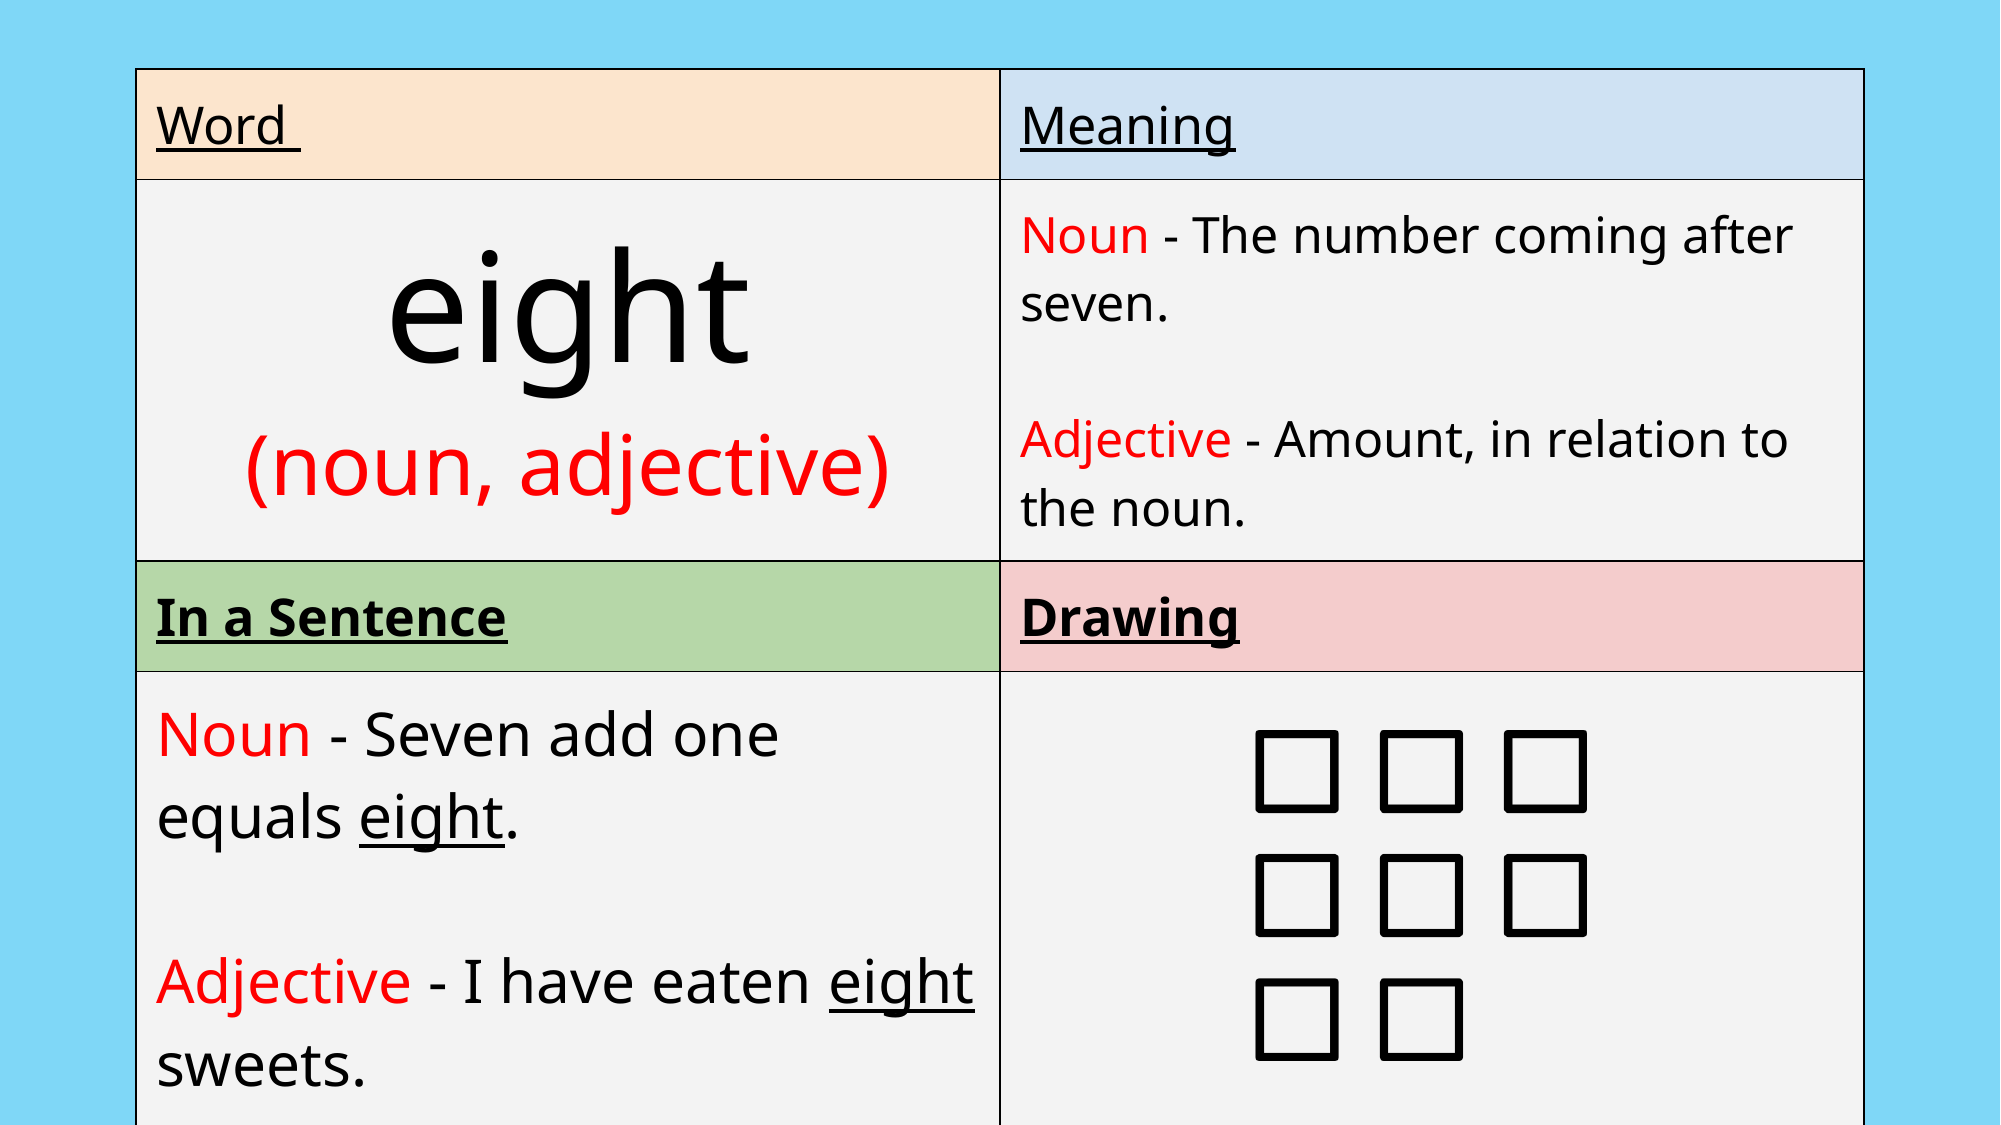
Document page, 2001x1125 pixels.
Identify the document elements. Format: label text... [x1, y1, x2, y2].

table_cell Noun - The number coming after seven. Adjective - Amount, in relation to the noun. [1001, 180, 1863, 560]
table_cell Drawing [1001, 562, 1863, 671]
table_cell [1001, 672, 1863, 1125]
table_header Meaning [1001, 70, 1863, 179]
table_cell In a Sentence [137, 562, 999, 671]
picture [1162, 688, 1680, 1087]
table_header Word [137, 70, 999, 179]
table_cell Noun - Seven add one equals eight. Adjective - I have eaten eight sweets. [137, 672, 999, 1125]
table_cell eight (noun, adjective) [137, 180, 999, 560]
